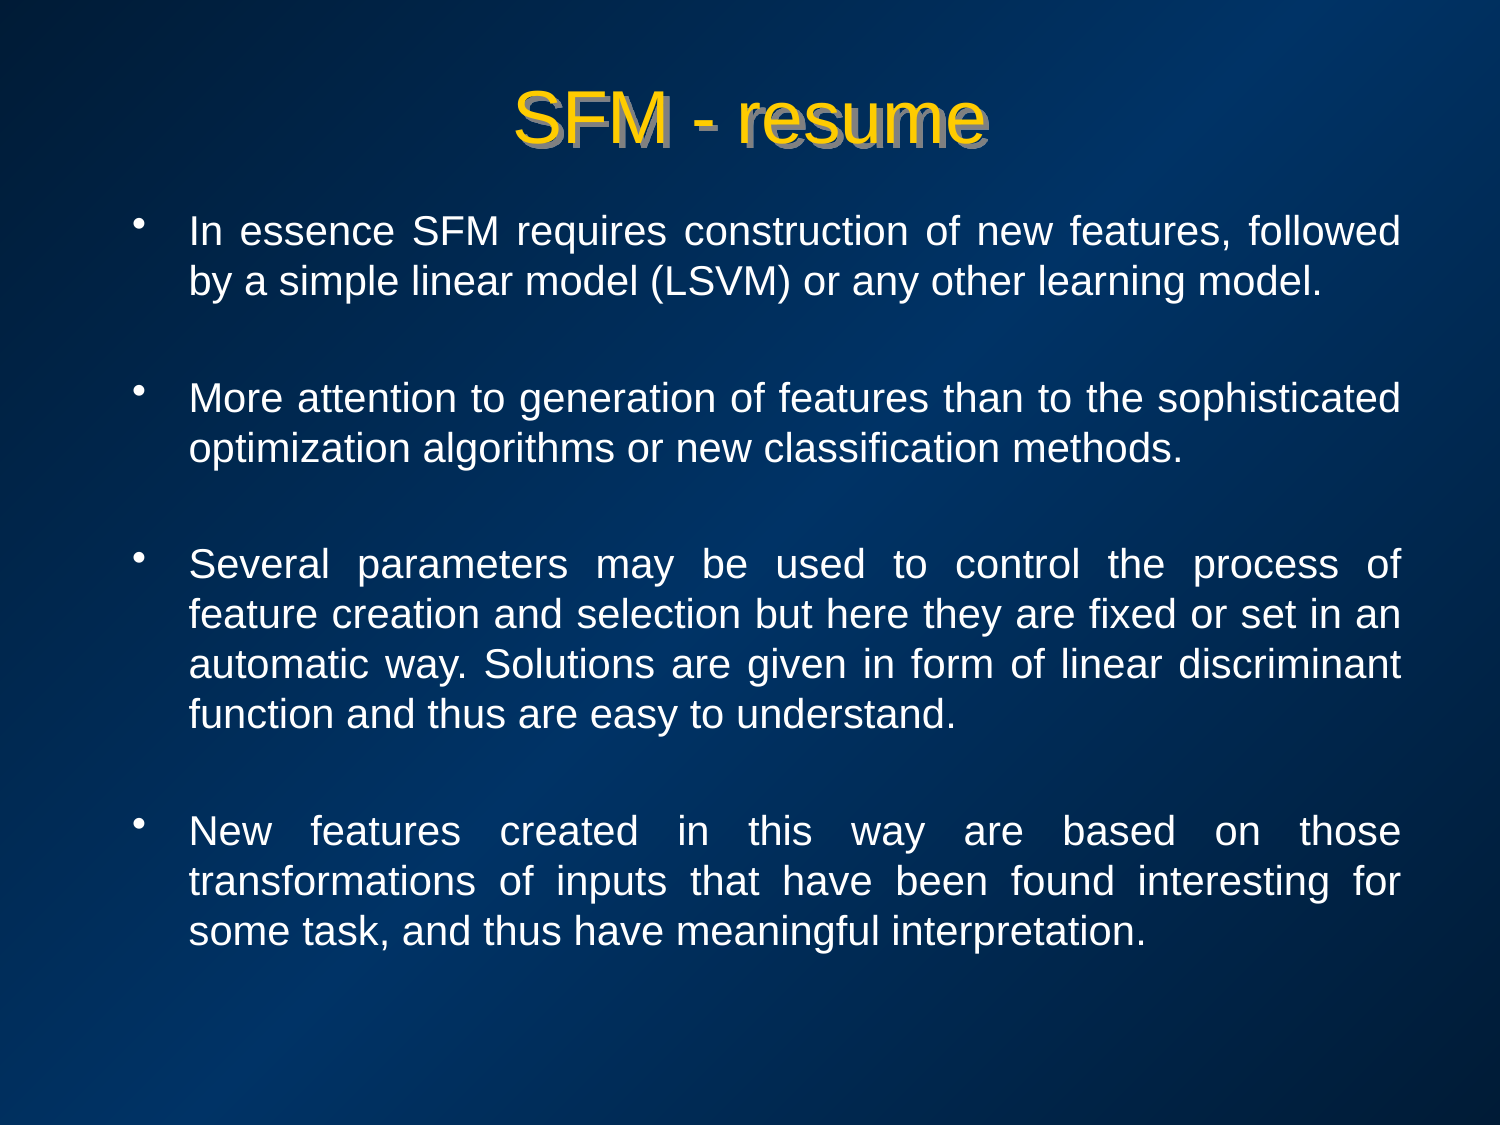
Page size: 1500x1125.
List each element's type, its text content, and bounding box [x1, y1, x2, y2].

title SFM - resume [111, 42, 1388, 185]
list In essence SFM requires construction of new features, followed by a simple linear model (LSVM) or any other learning model. More attention to generation of features than to the sophisticated optimization algorithms or new classification methods. Several parameters may be used to control the process of feature creation and selection but here they are fixed or set in an automatic way. Solutions are given in form of linear discriminant function and thus are easy to understand. New features created in this way are based on those transformations of inputs that have been found interesting for some task, and thus have meaningful interpretation. [116, 196, 1418, 1059]
